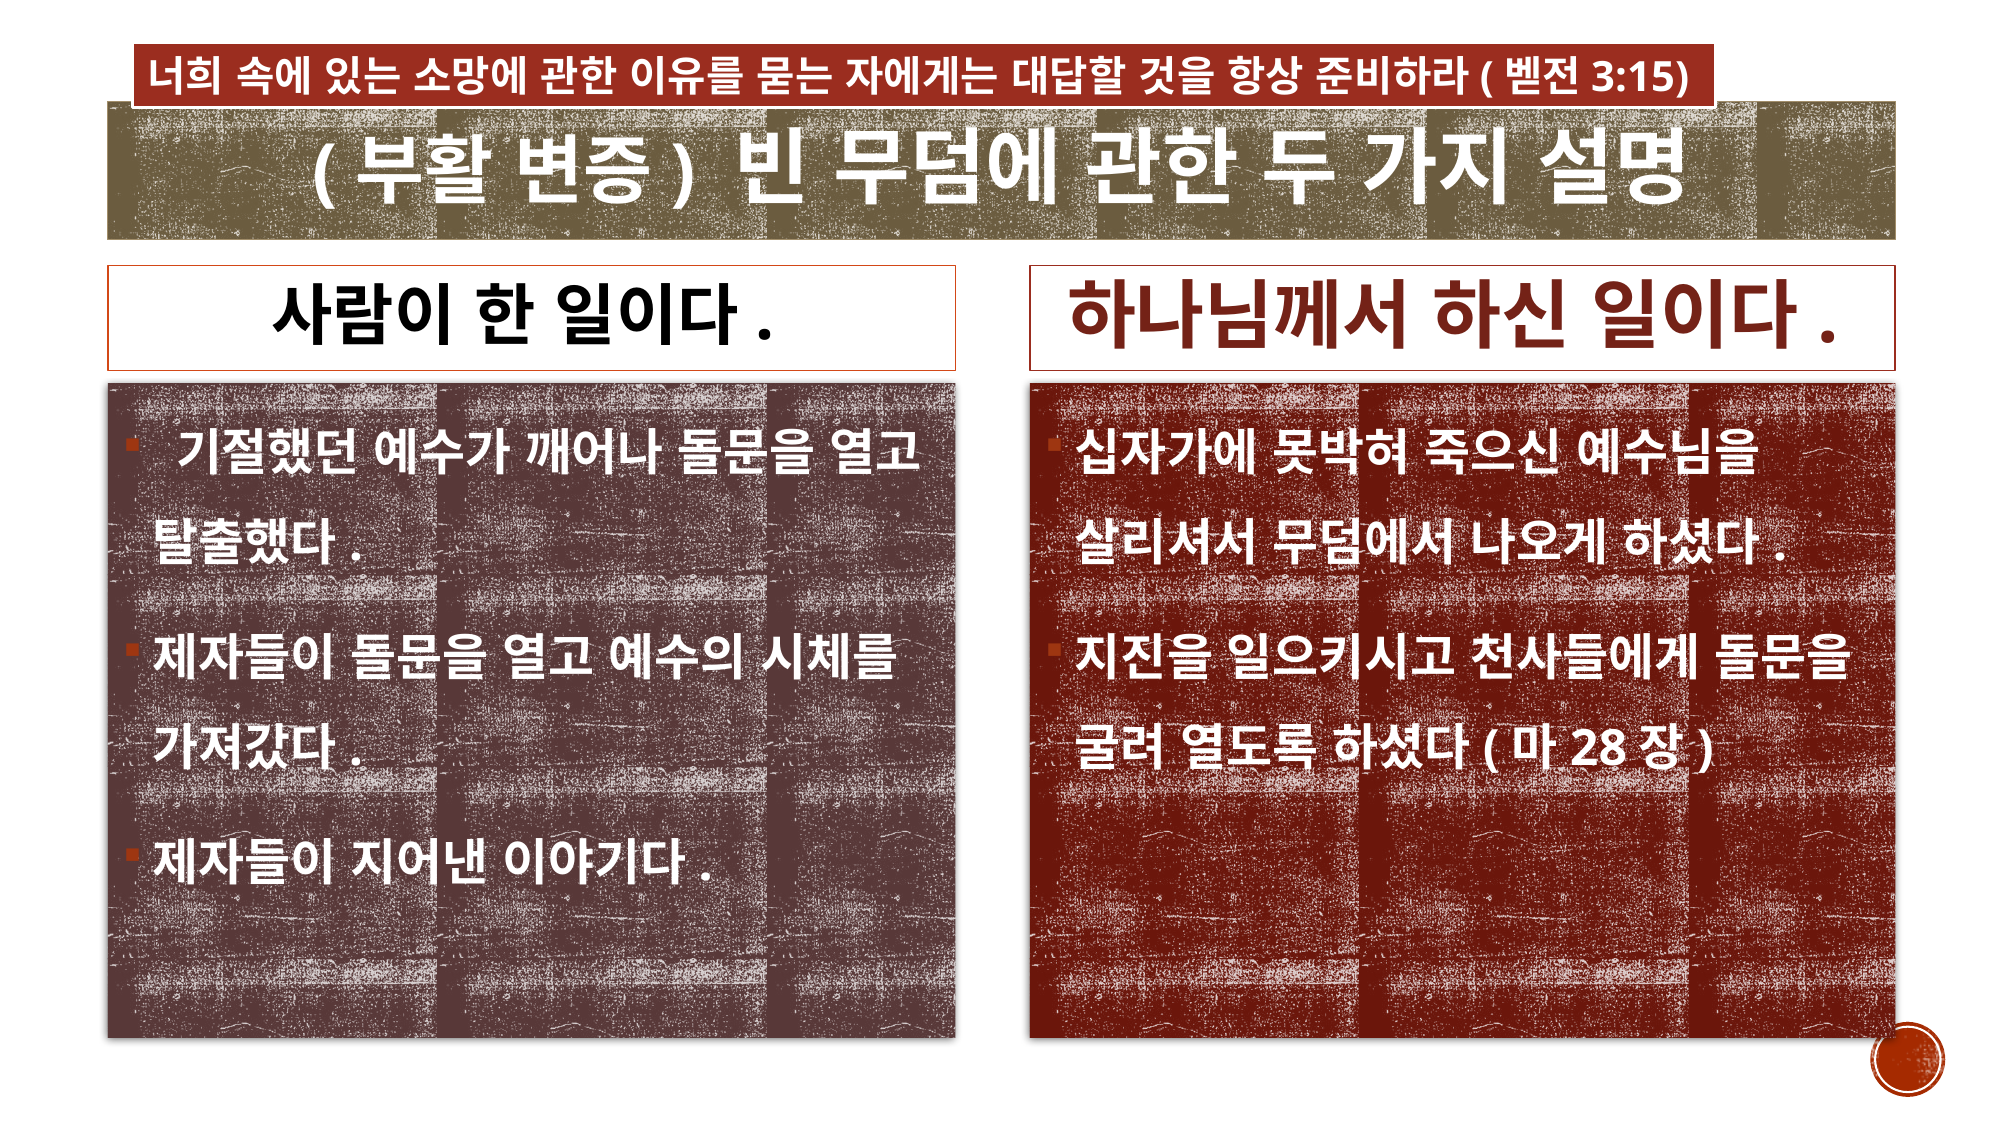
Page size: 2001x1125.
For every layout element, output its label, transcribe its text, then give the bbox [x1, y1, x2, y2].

list 사람이 한 일이다. [107, 265, 956, 371]
text_box 너희 속에 있는 소망에 관한 이유를 묻는 자에게는 대답할 것을 항상 준비하라(벧전3:15) [131, 41, 1717, 109]
list 하나님께서 하신 일이다. [1029, 265, 1896, 371]
title (부활 변증) 빈 무덤에 관한 두 가지 설명 [107, 101, 1896, 240]
list 기절했던 예수가 깨어나 돌문을 열고 탈출했다. 제자들이 돌문을 열고 예수의 시체를 가져갔다. 제자들이 지어낸 이야기다. [107, 383, 956, 1038]
list 십자가에 못박혀 죽으신 예수님을 살리셔서 무덤에서 나오게 하셨다. 지진을 일으키시고 천사들에게 돌문을 굴려 열도록 하셨다(마28장) [1029, 383, 1896, 1038]
